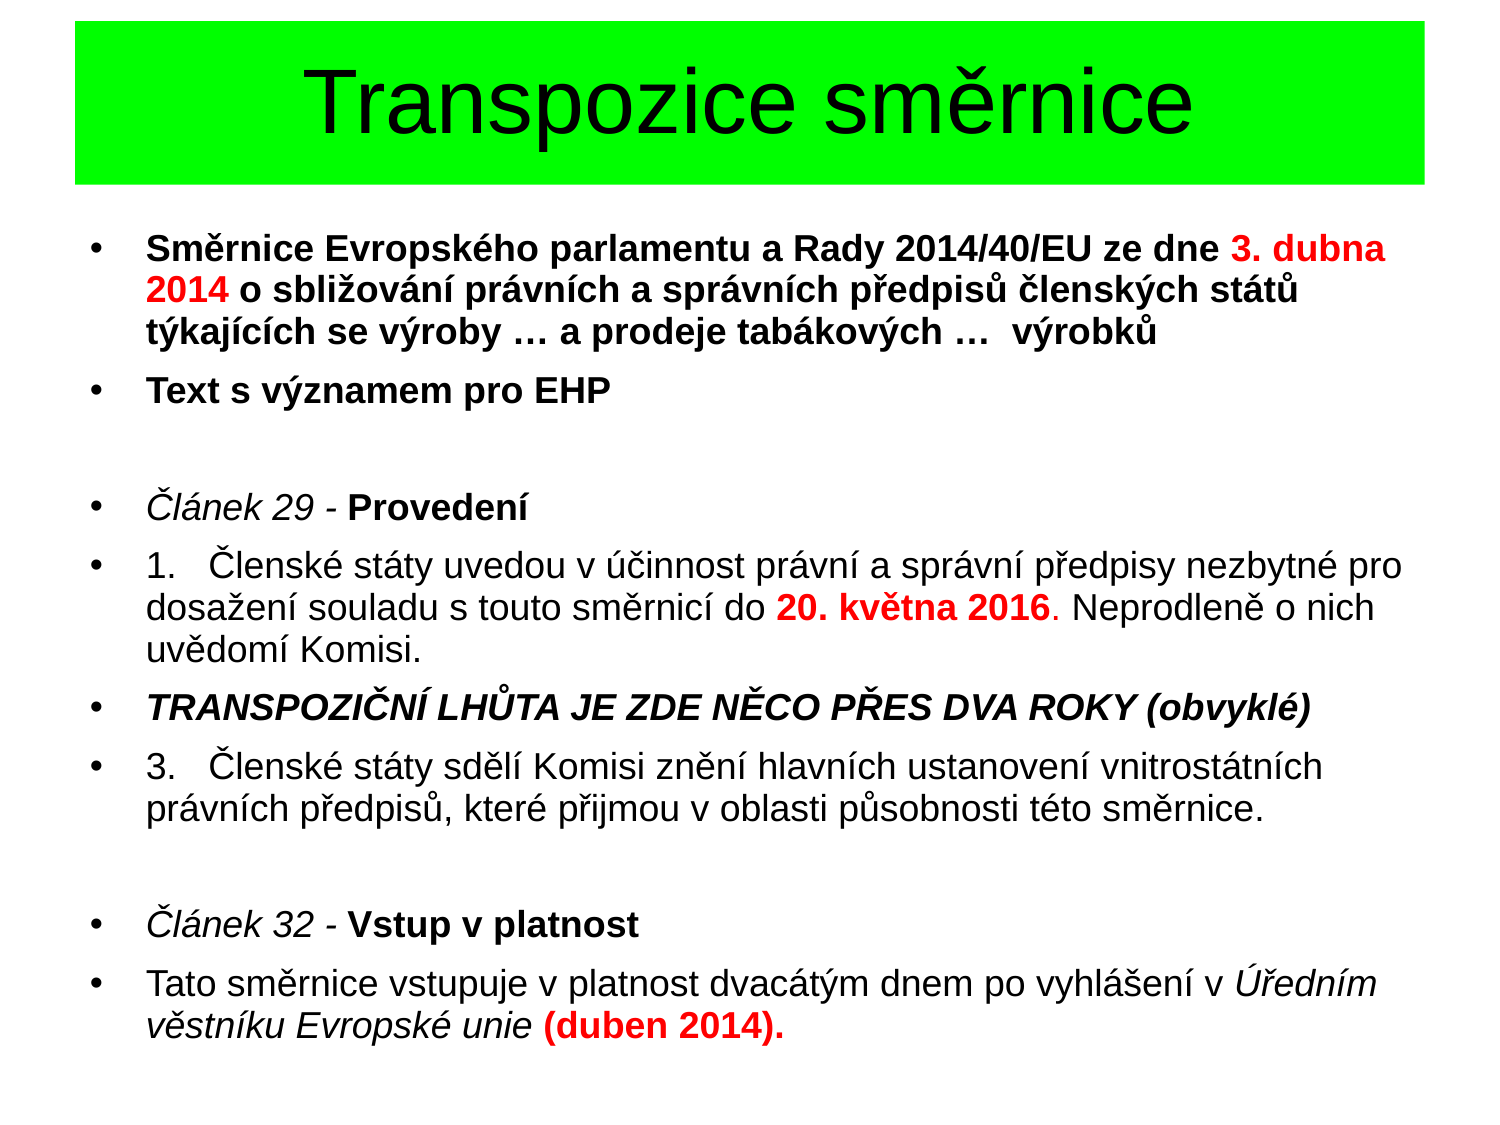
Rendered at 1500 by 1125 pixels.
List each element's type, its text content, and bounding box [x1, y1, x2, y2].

title Transpozice směrnice [75, 21, 1425, 185]
list Směrnice Evropského parlamentu a Rady 2014/40/EU ze dne 3. dubna 2014 o sbližování právních a správních předpisů členských států týkajících se výroby … a prodeje tabákových … výrobků Text s významem pro EHP Článek 29 - Provedení 1. Členské státy uvedou v účinnost právní a správní předpisy nezbytné pro dosažení souladu s touto směrnicí do 20. května 2016. Neprodleně o nich uvědomí Komisi. TRANSPOZIČNÍ LHŮTA JE ZDE NĚCO PŘES DVA ROKY (obvyklé) 3. Členské státy sdělí Komisi znění hlavních ustanovení vnitrostátních právních předpisů, které přijmou v oblasti působnosti této směrnice. Článek 32 - Vstup v platnost Tato směrnice vstupuje v platnost dvacátým dnem po vyhlášení v Úředním věstníku Evropské unie (duben 2014). [75, 220, 1425, 1106]
